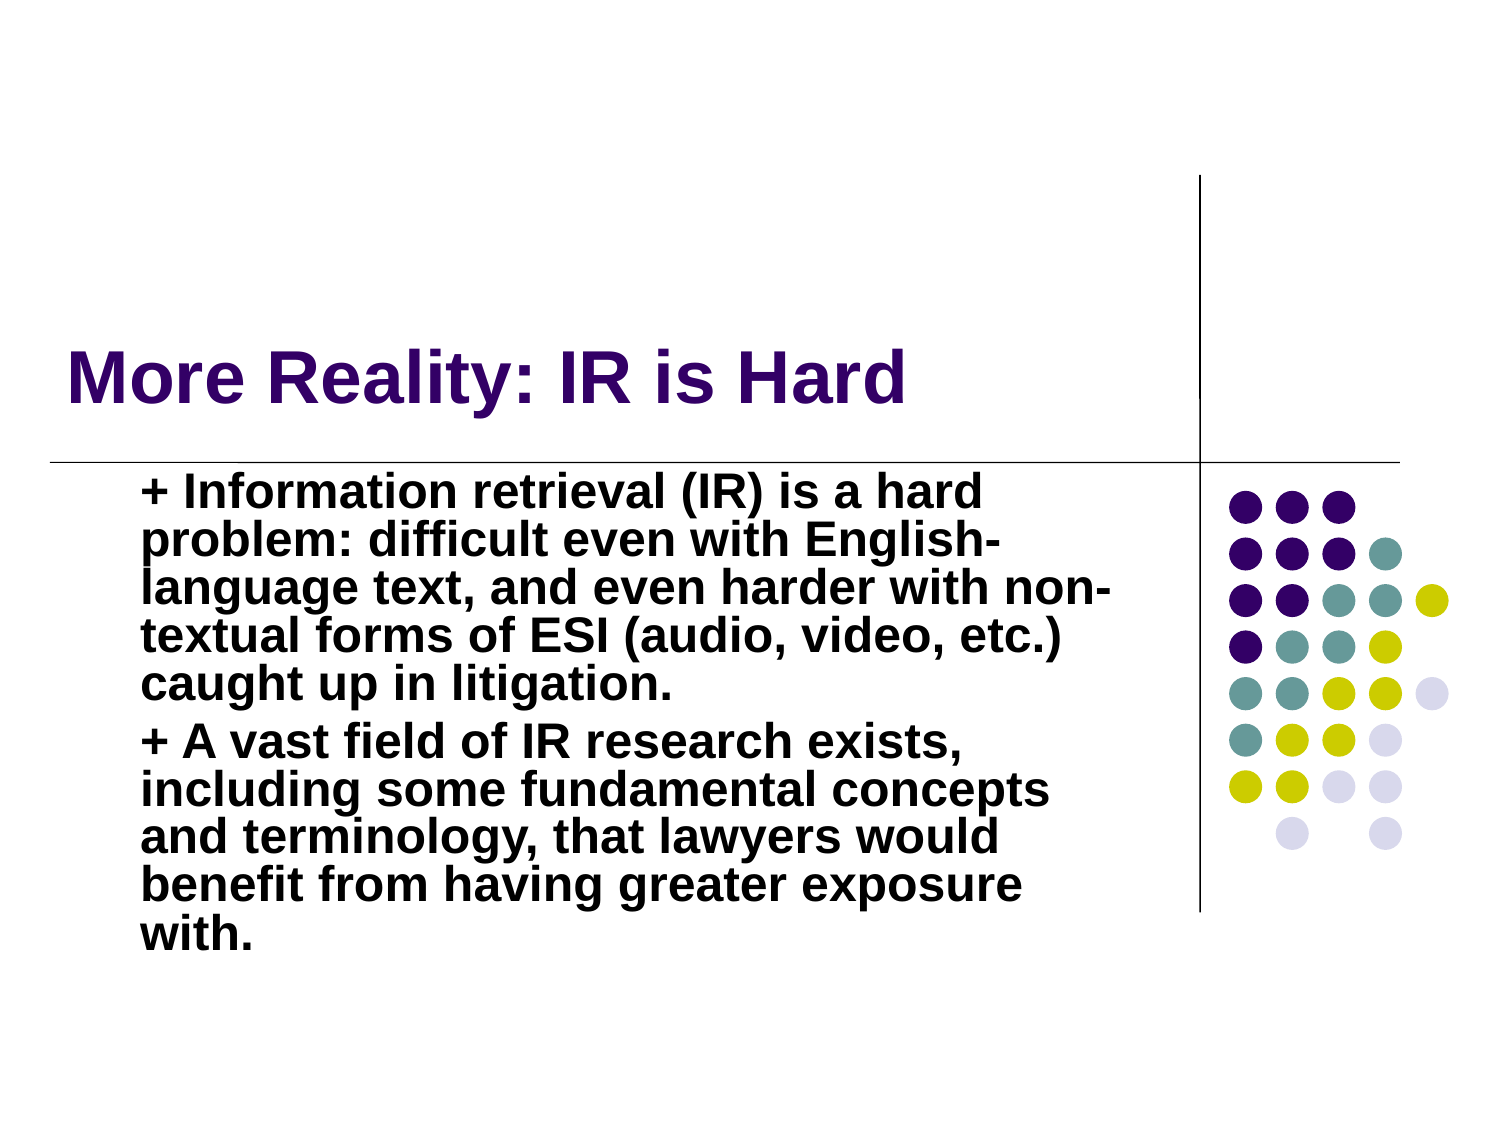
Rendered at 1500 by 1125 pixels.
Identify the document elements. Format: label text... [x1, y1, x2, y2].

title More Reality: IR is Hard [51, 76, 1165, 427]
subtitle + Information retrieval (IR) is a hard problem: difficult even with English-language text, and even harder with non-textual forms of ESI (audio, video, etc.) caught up in litigation. + A vast field of IR research exists, including some fundamental concepts and terminology, that lawyers would benefit from having greater exposure with. [124, 462, 1165, 888]
